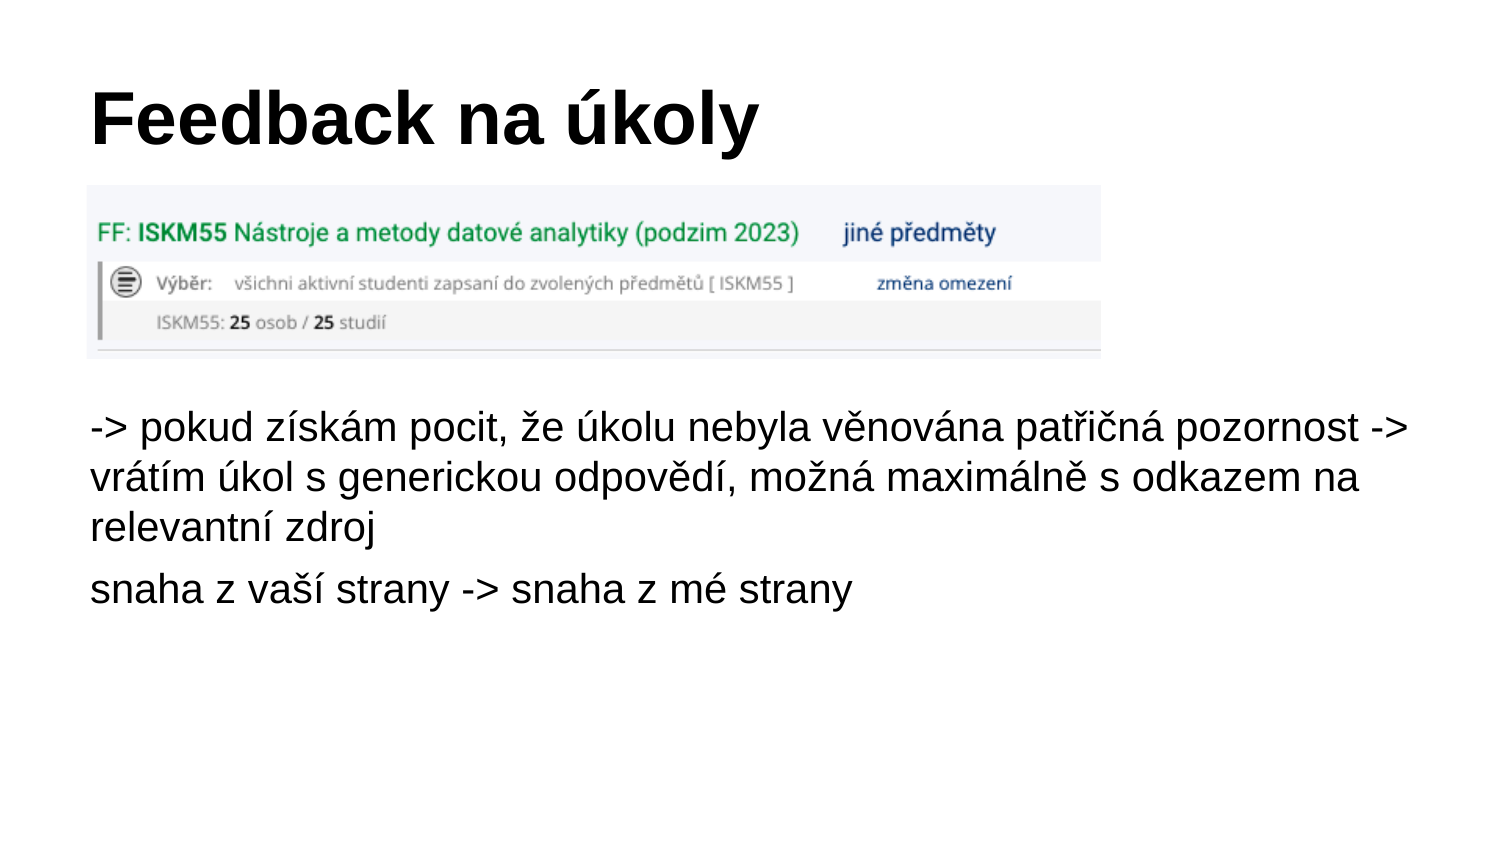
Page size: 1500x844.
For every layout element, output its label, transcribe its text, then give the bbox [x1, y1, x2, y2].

title Feedback na úkoly [75, 33, 1425, 175]
list -> pokud získám pocit, že úkolu nebyla věnována patřičná pozornost -> vrátím úkol s generickou odpovědí, možná maximálně s odkazem na relevantní zdroj snaha z vaší strany -> snaha z mé strany [75, 196, 1425, 808]
picture [84, 185, 1101, 359]
